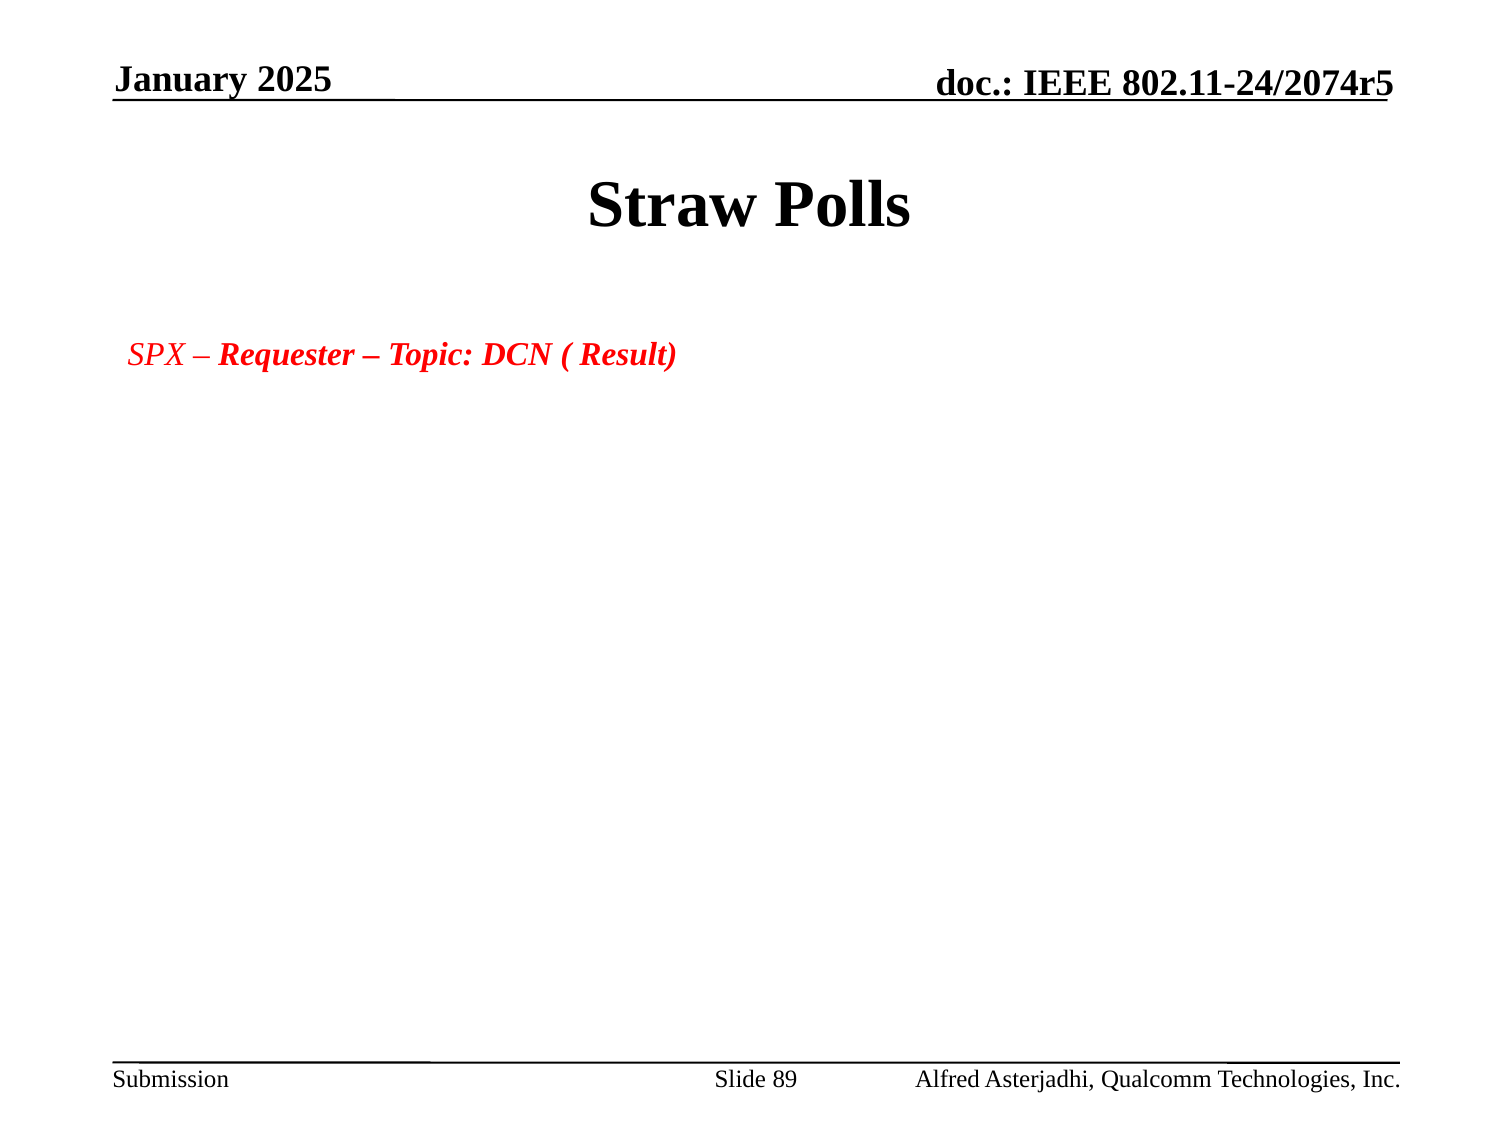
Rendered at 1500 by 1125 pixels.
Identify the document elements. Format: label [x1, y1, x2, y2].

footer [878, 1061, 1402, 1093]
slide_number [114, 54, 423, 100]
list [112, 324, 1388, 1000]
slide_number [712, 1061, 800, 1123]
title [112, 112, 1388, 288]
